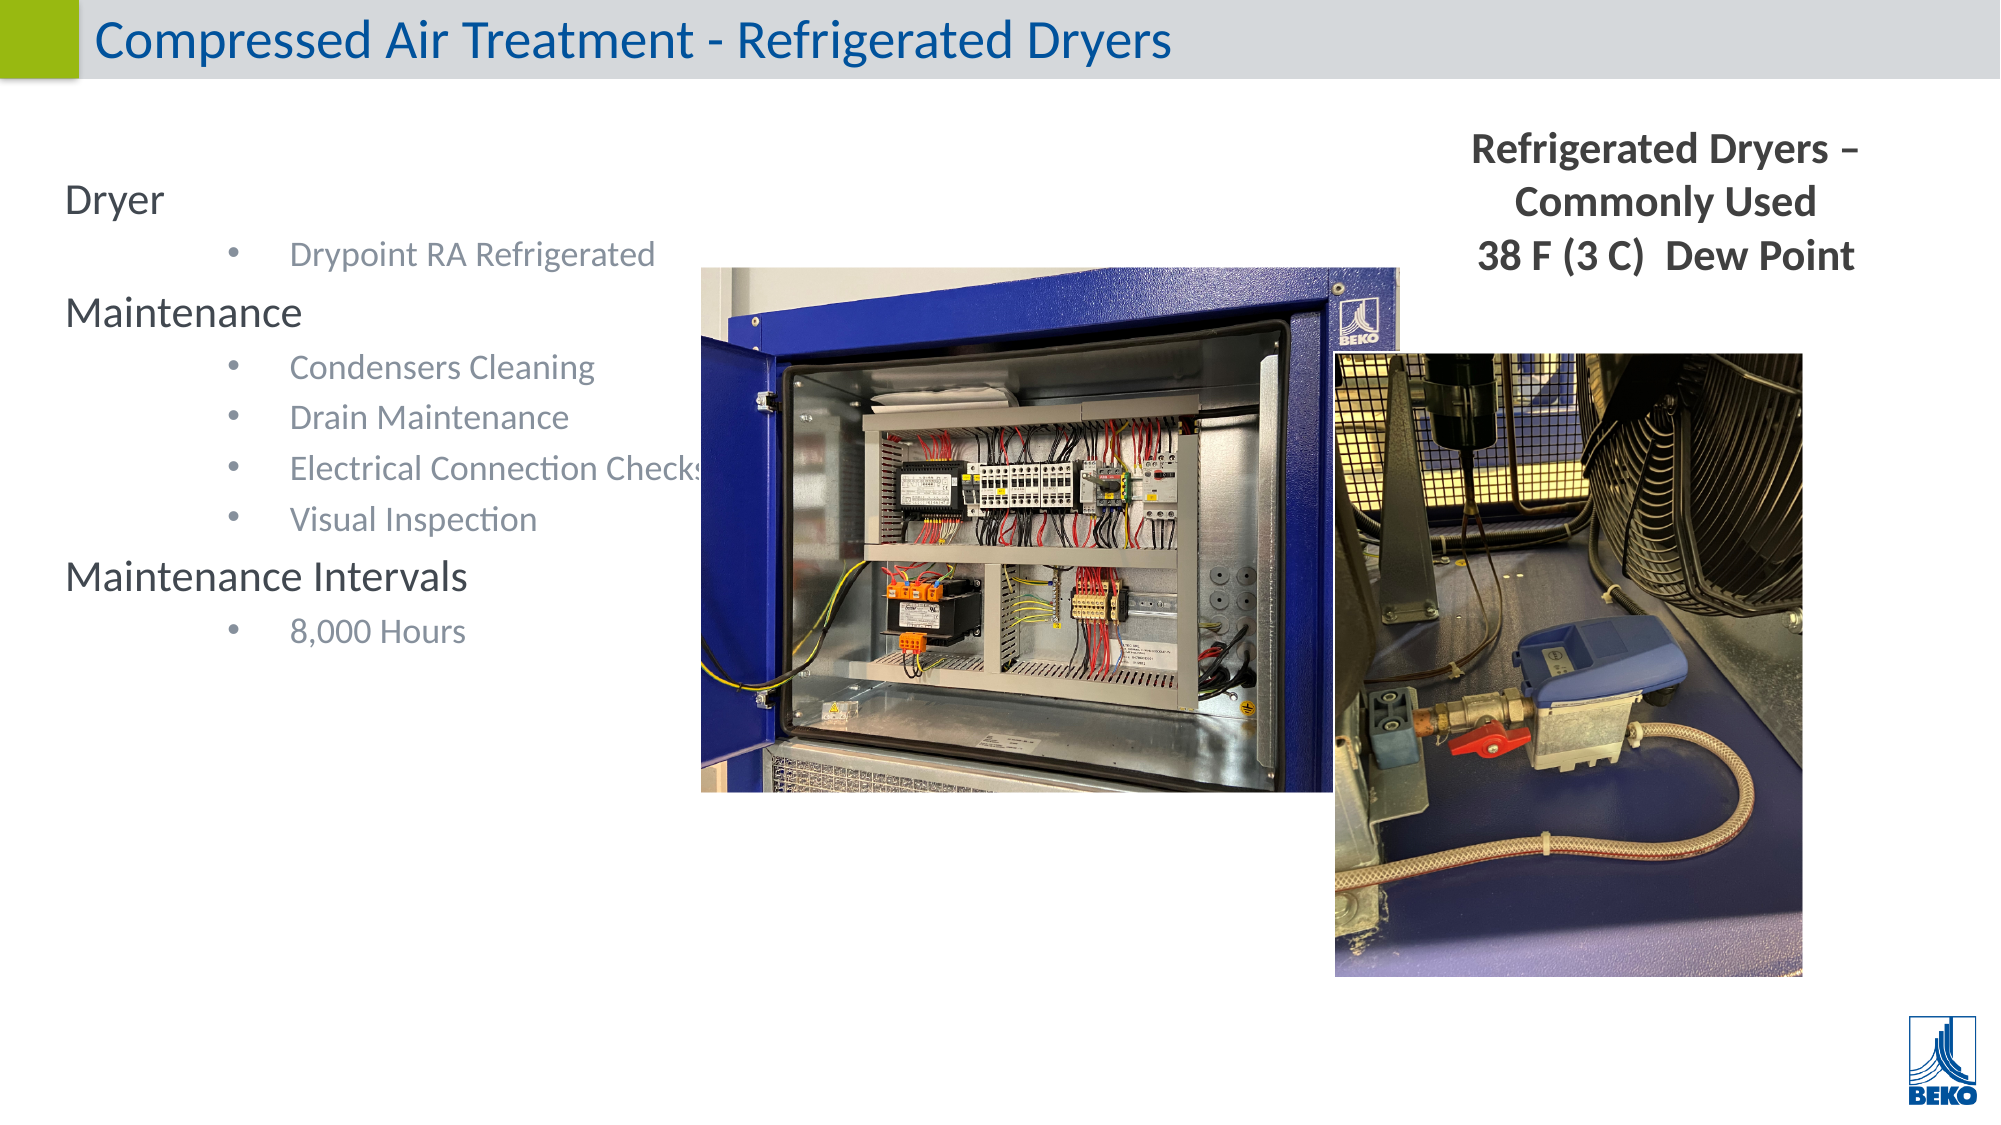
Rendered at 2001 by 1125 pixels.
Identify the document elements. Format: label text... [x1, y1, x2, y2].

list Dryer Drypoint RA Refrigerated Maintenance Condensers Cleaning Drain Maintenance Electrical Connection Checks Visual Inspection Maintenance Intervals 8,000 Hours [50, 162, 1084, 1030]
text_box Refrigerated Dryers – Commonly Used 38 F (3 C) Dew Point [1366, 111, 1967, 287]
picture [1909, 1016, 1977, 1105]
list Compressed Air Treatment - Refrigerated Dryers [80, 0, 1680, 84]
picture [699, 266, 1805, 981]
